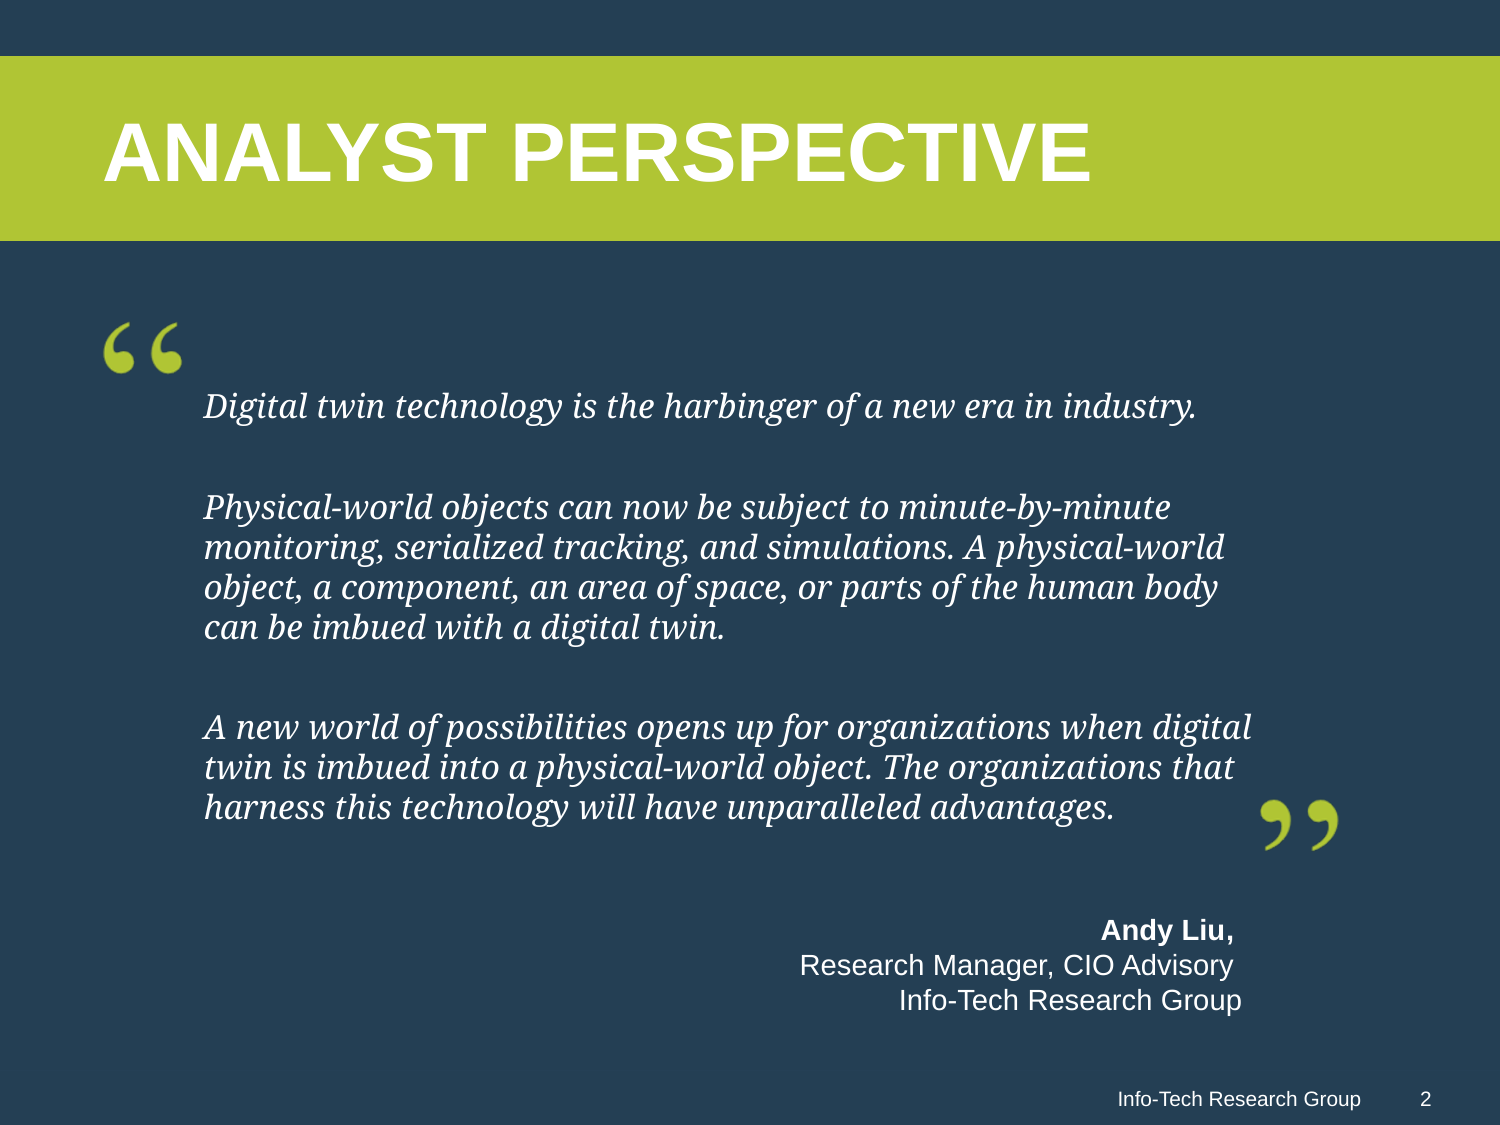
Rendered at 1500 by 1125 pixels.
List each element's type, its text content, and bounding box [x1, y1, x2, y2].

text_box Digital twin technology is the harbinger of a new era in industry. Physical-world objects can now be subject to minute-by-minute monitoring, serialized tracking, and simulations. A physical-world object, a component, an area of space, or parts of the human body can be imbued with a digital twin. A new world of possibilities opens up for organizations when digital twin is imbued into a physical-world object. The organizations that harness this technology will have unparalleled advantages. [188, 277, 1270, 874]
text_box Andy Liu , Research Manager, CIO Advisory Info-Tech Research Group [525, 903, 1258, 1024]
picture [89, 303, 202, 406]
picture [1244, 781, 1354, 871]
text_box ANALYST PERSPECTIVE [0, 56, 1500, 241]
